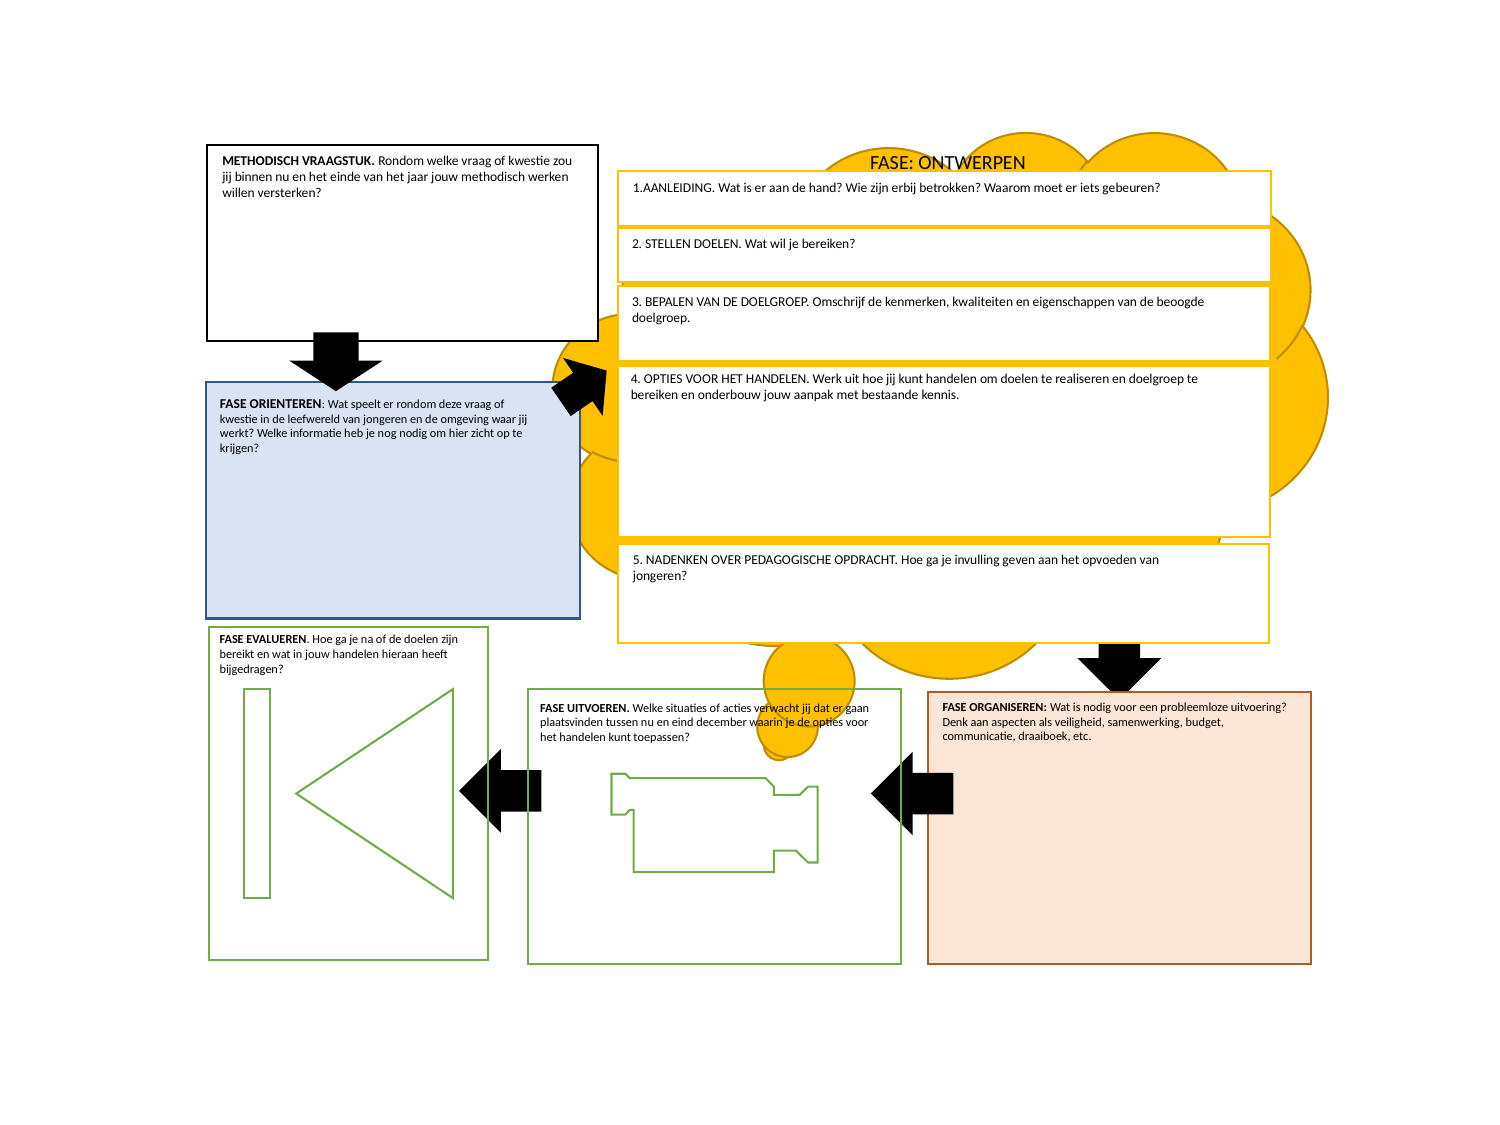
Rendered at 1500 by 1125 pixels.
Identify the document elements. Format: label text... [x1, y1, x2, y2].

text_box [861, 644, 1037, 680]
text_box [747, 644, 856, 688]
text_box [927, 691, 1311, 964]
text_box [206, 144, 599, 342]
text_box [902, 751, 927, 836]
text_box METHODISCH VRAAGSTUK. Rondom welke vraag of kwestie zou jij binnen nu en het einde van het jaar jouw methodisch werken willen versterken? [207, 144, 591, 208]
text_box [289, 332, 383, 382]
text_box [205, 382, 581, 619]
text_box [551, 314, 616, 575]
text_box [616, 171, 1272, 644]
text_box [1077, 644, 1162, 691]
text_box [559, 357, 607, 416]
text_box FASE: ONTWERPEN [725, 142, 1171, 170]
text_box [1112, 132, 1229, 170]
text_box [525, 689, 901, 964]
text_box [204, 624, 488, 961]
text_box [986, 131, 1066, 142]
text_box [489, 749, 525, 833]
text_box [1272, 215, 1330, 497]
